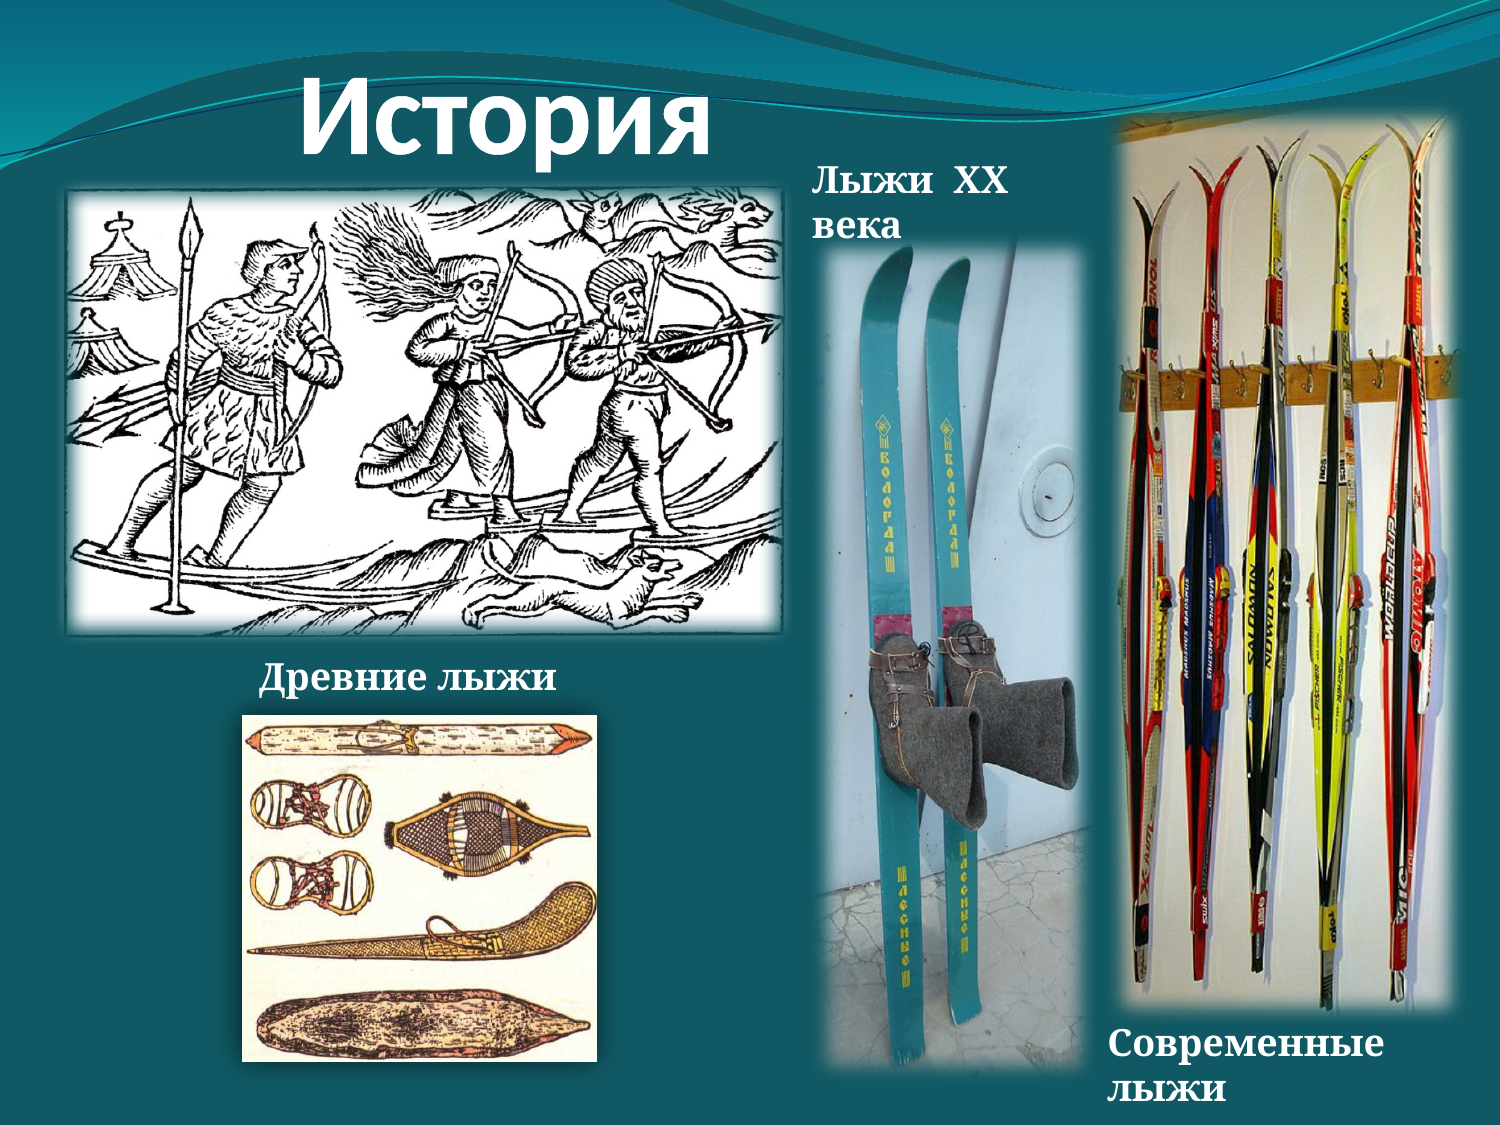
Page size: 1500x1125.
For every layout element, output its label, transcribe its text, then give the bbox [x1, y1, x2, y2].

picture [52, 176, 794, 646]
picture [1104, 101, 1466, 1024]
title История [100, 0, 916, 178]
text_box Современные лыжи [1092, 1011, 1500, 1117]
text_box [596, 66, 1258, 127]
picture [241, 715, 597, 1062]
text_box Древние лыжи [244, 659, 572, 695]
picture [808, 231, 1097, 1083]
text_box Лыжи XX века [797, 148, 1097, 238]
